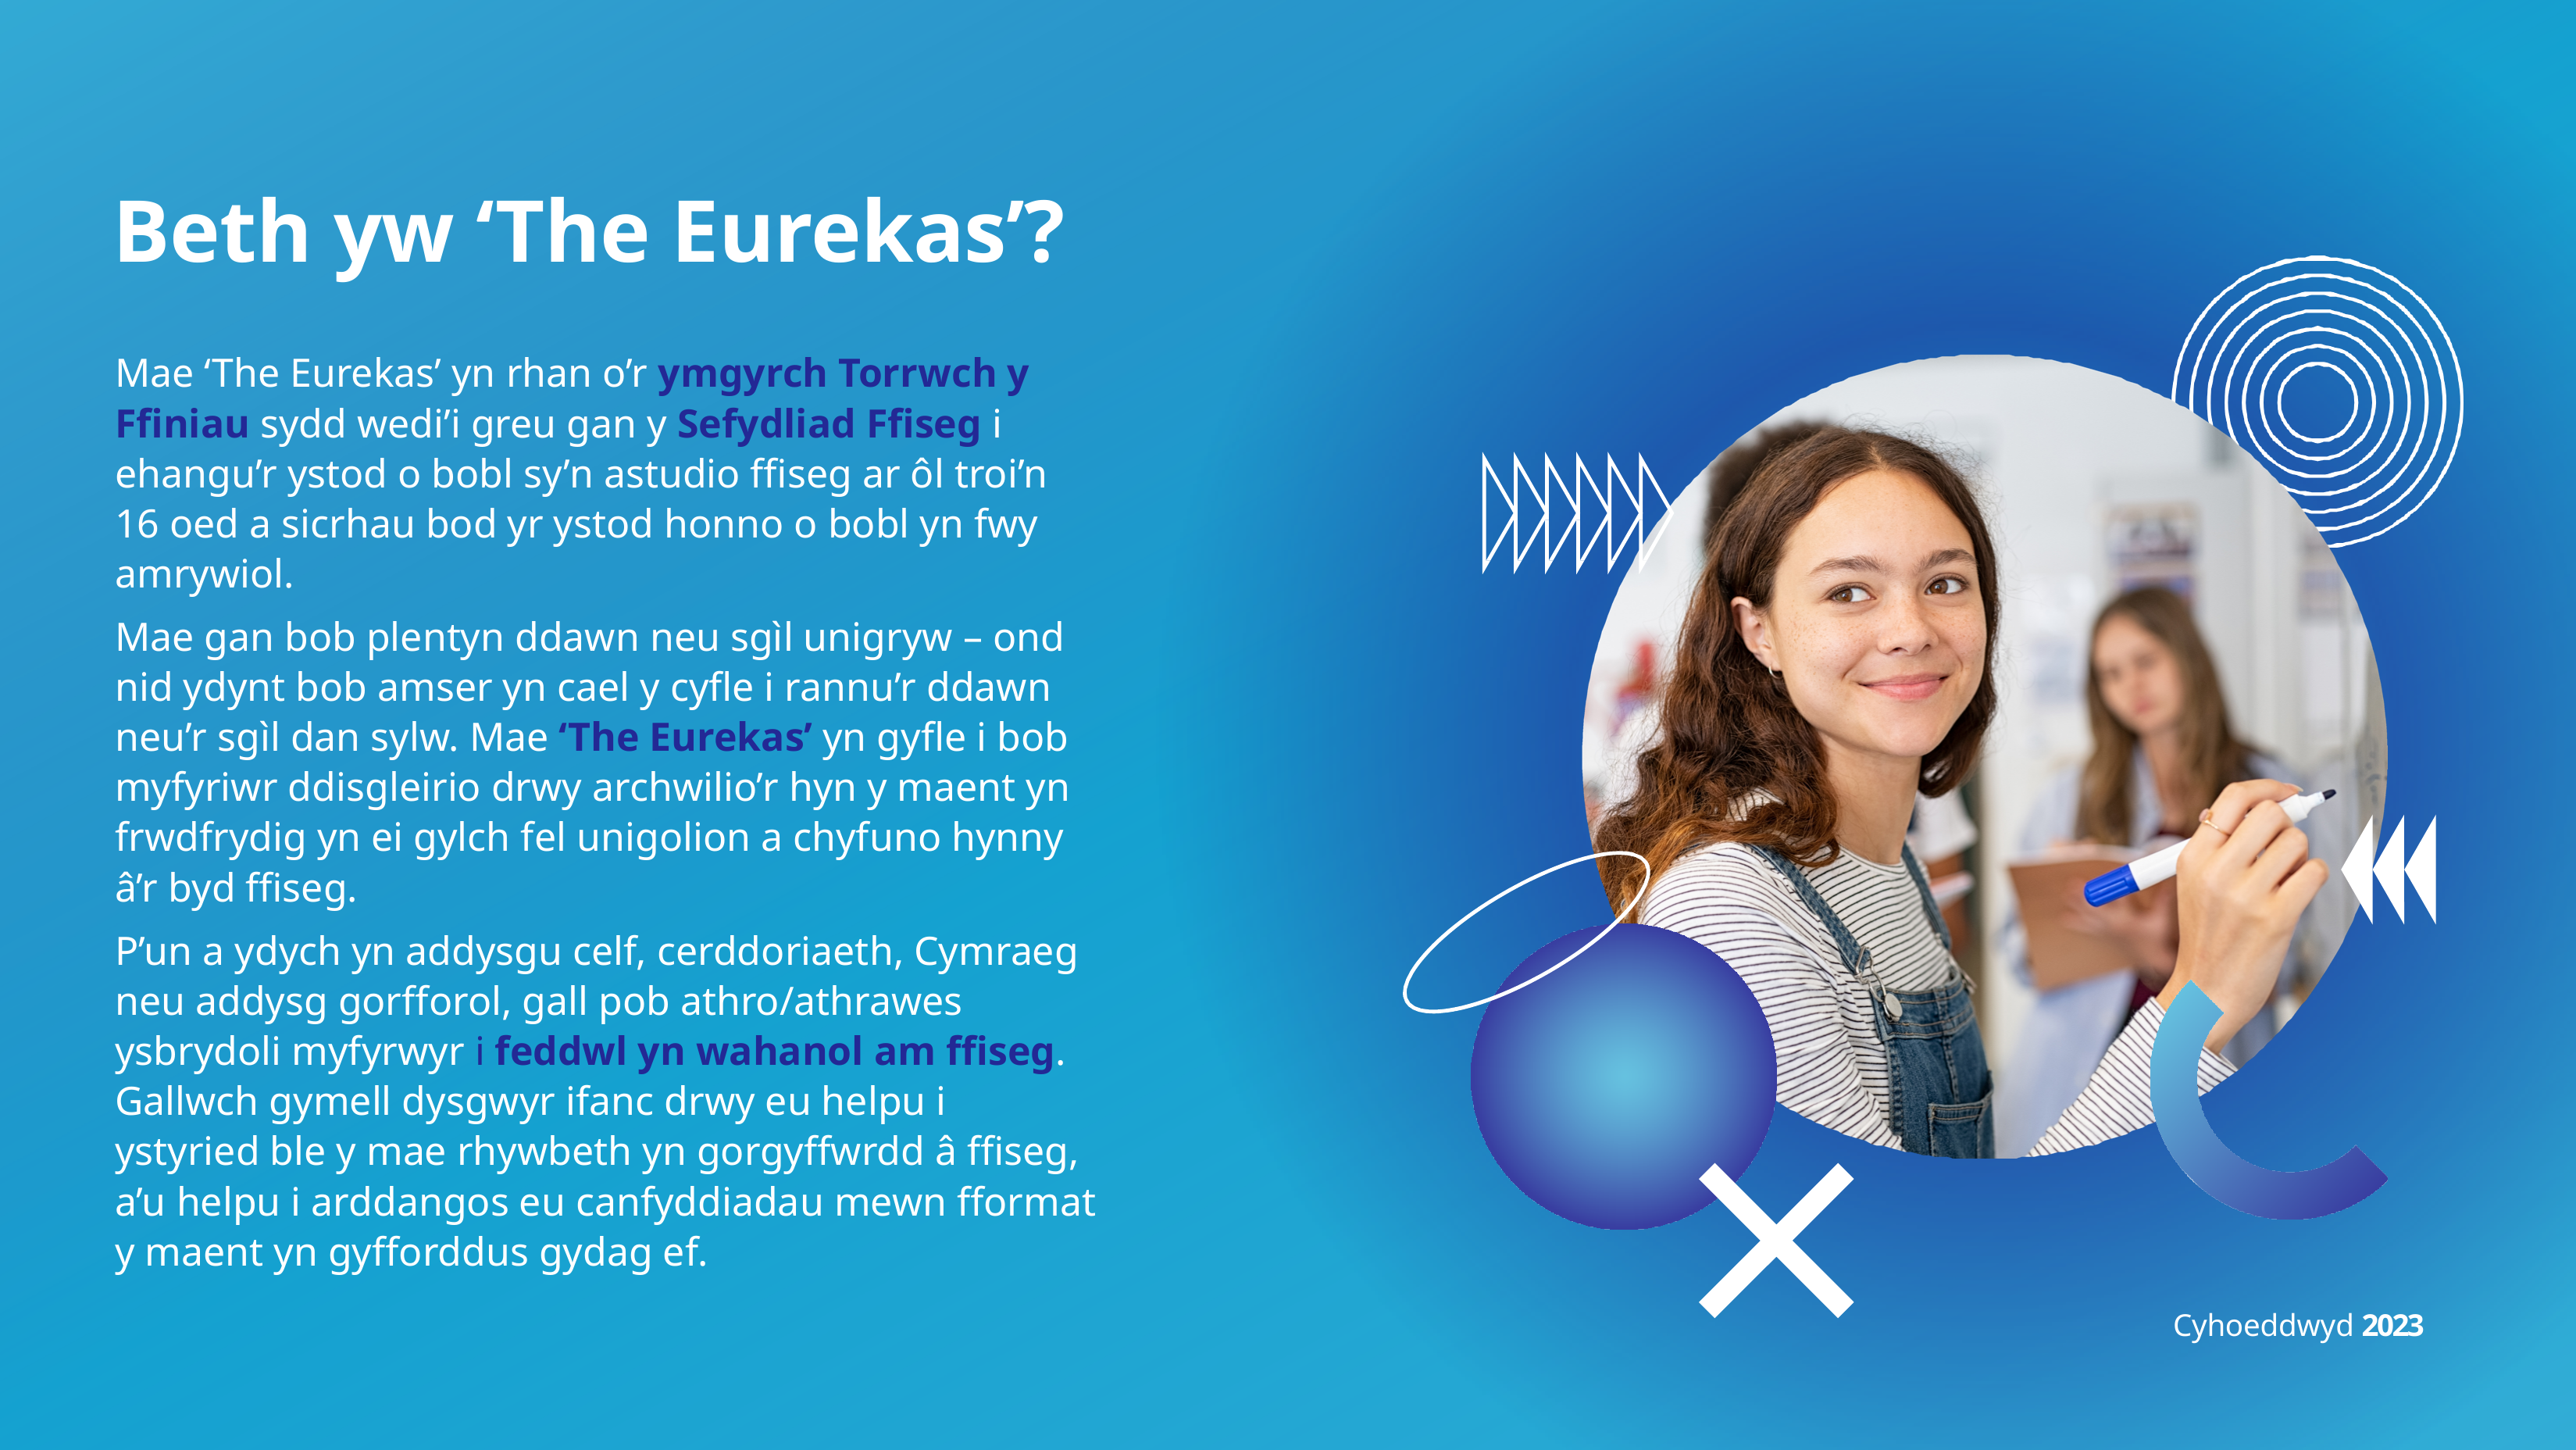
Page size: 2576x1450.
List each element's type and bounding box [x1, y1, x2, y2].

picture [0, 0, 2576, 1450]
text_box [1402, 255, 2464, 1319]
